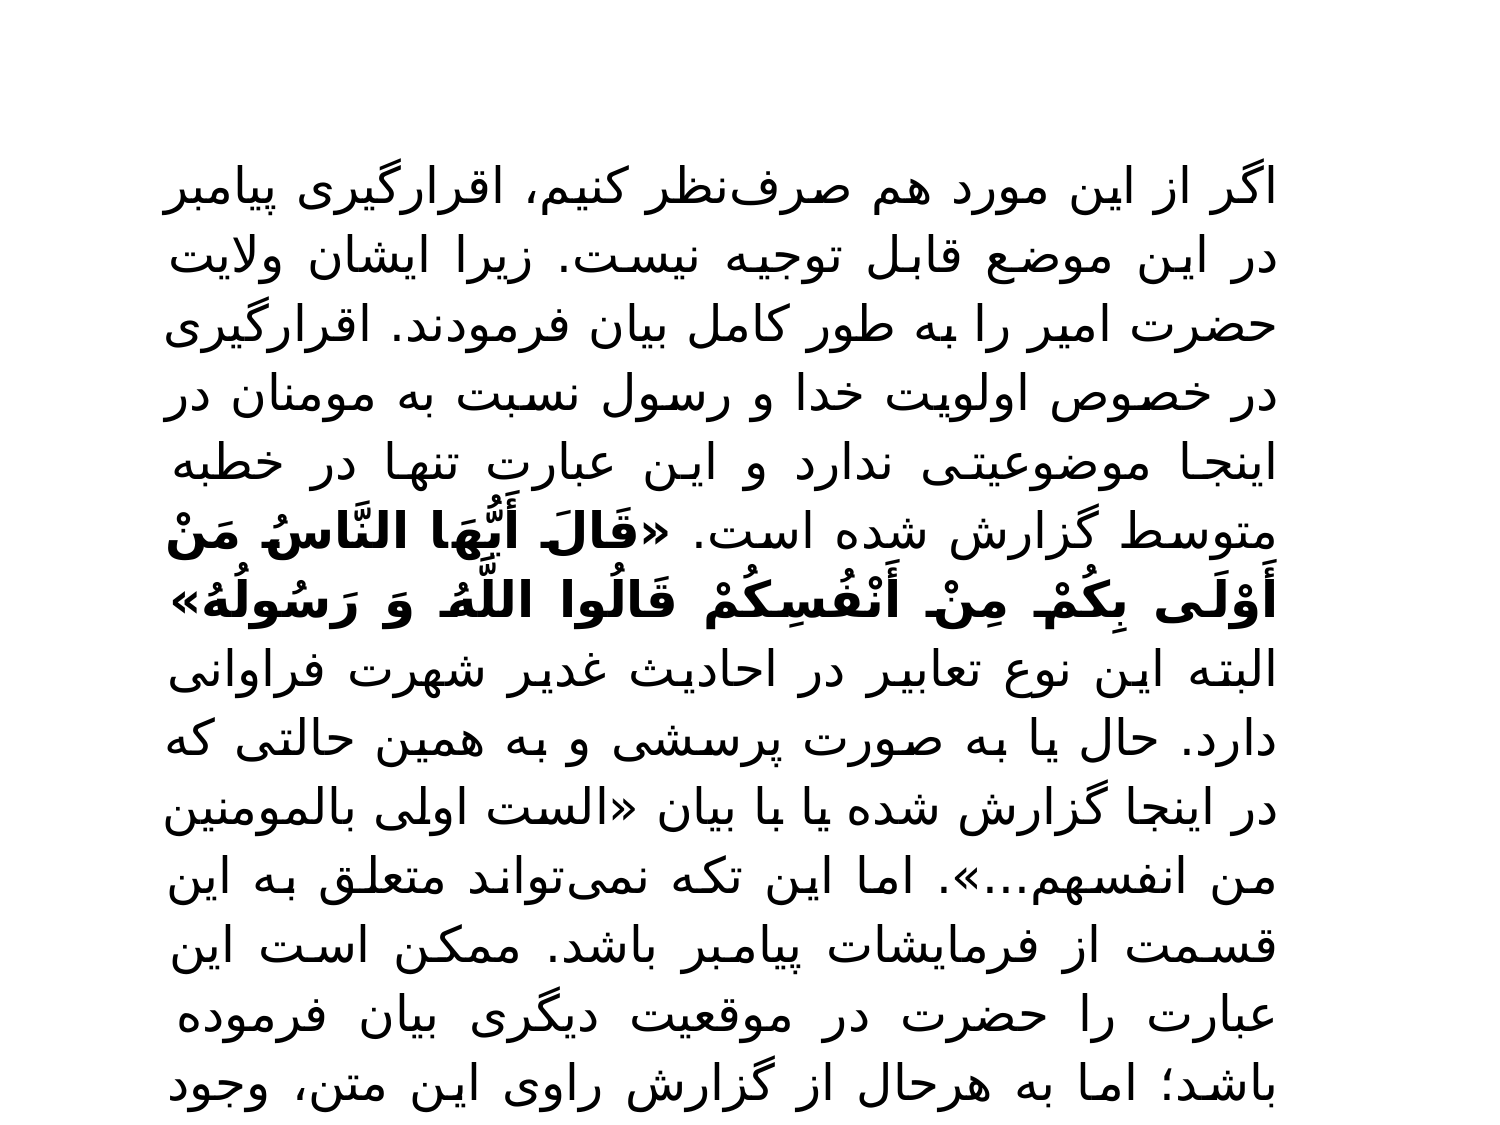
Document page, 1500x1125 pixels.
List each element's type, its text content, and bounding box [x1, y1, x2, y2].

text_box اگر از این مورد هم صرف‌نظر کنیم، اقرارگیری پیامبر در این موضع قابل توجیه نیست. زیرا ایشان ولایت حضرت امیر را به طور کامل بیان فرمودند. اقرارگیری در خصوص اولویت خدا و رسول نسبت به مومنان در اینجا موضوعیتی ندارد و این عبارت تنها در خطبه متوسط گزارش شده است. «قَالَ أَيُّهَا النَّاسُ مَنْ أَوْلَى بِكُمْ مِنْ أَنْفُسِكُمْ قَالُوا اللَّهُ وَ رَسُولُهُ» البته این نوع تعابیر در احادیث غدیر شهرت فراوانی دارد. حال یا به صورت پرسشی و به همین حالتی که در اینجا گزارش شده یا با بیان «الست اولی بالمومنین من انفسهم...». اما این تکه نمی‌تواند متعلق به این قسمت از فرمایشات پیامبر باشد. ممکن است این عبارت را حضرت در موقعیت دیگری بیان فرموده باشد؛ اما به‌ هرحال از گزارش راوی این متن، وجود چنین عبارتی در این قسمت بسیار بعید به نظر می‌رسد. [147, 137, 1294, 1125]
